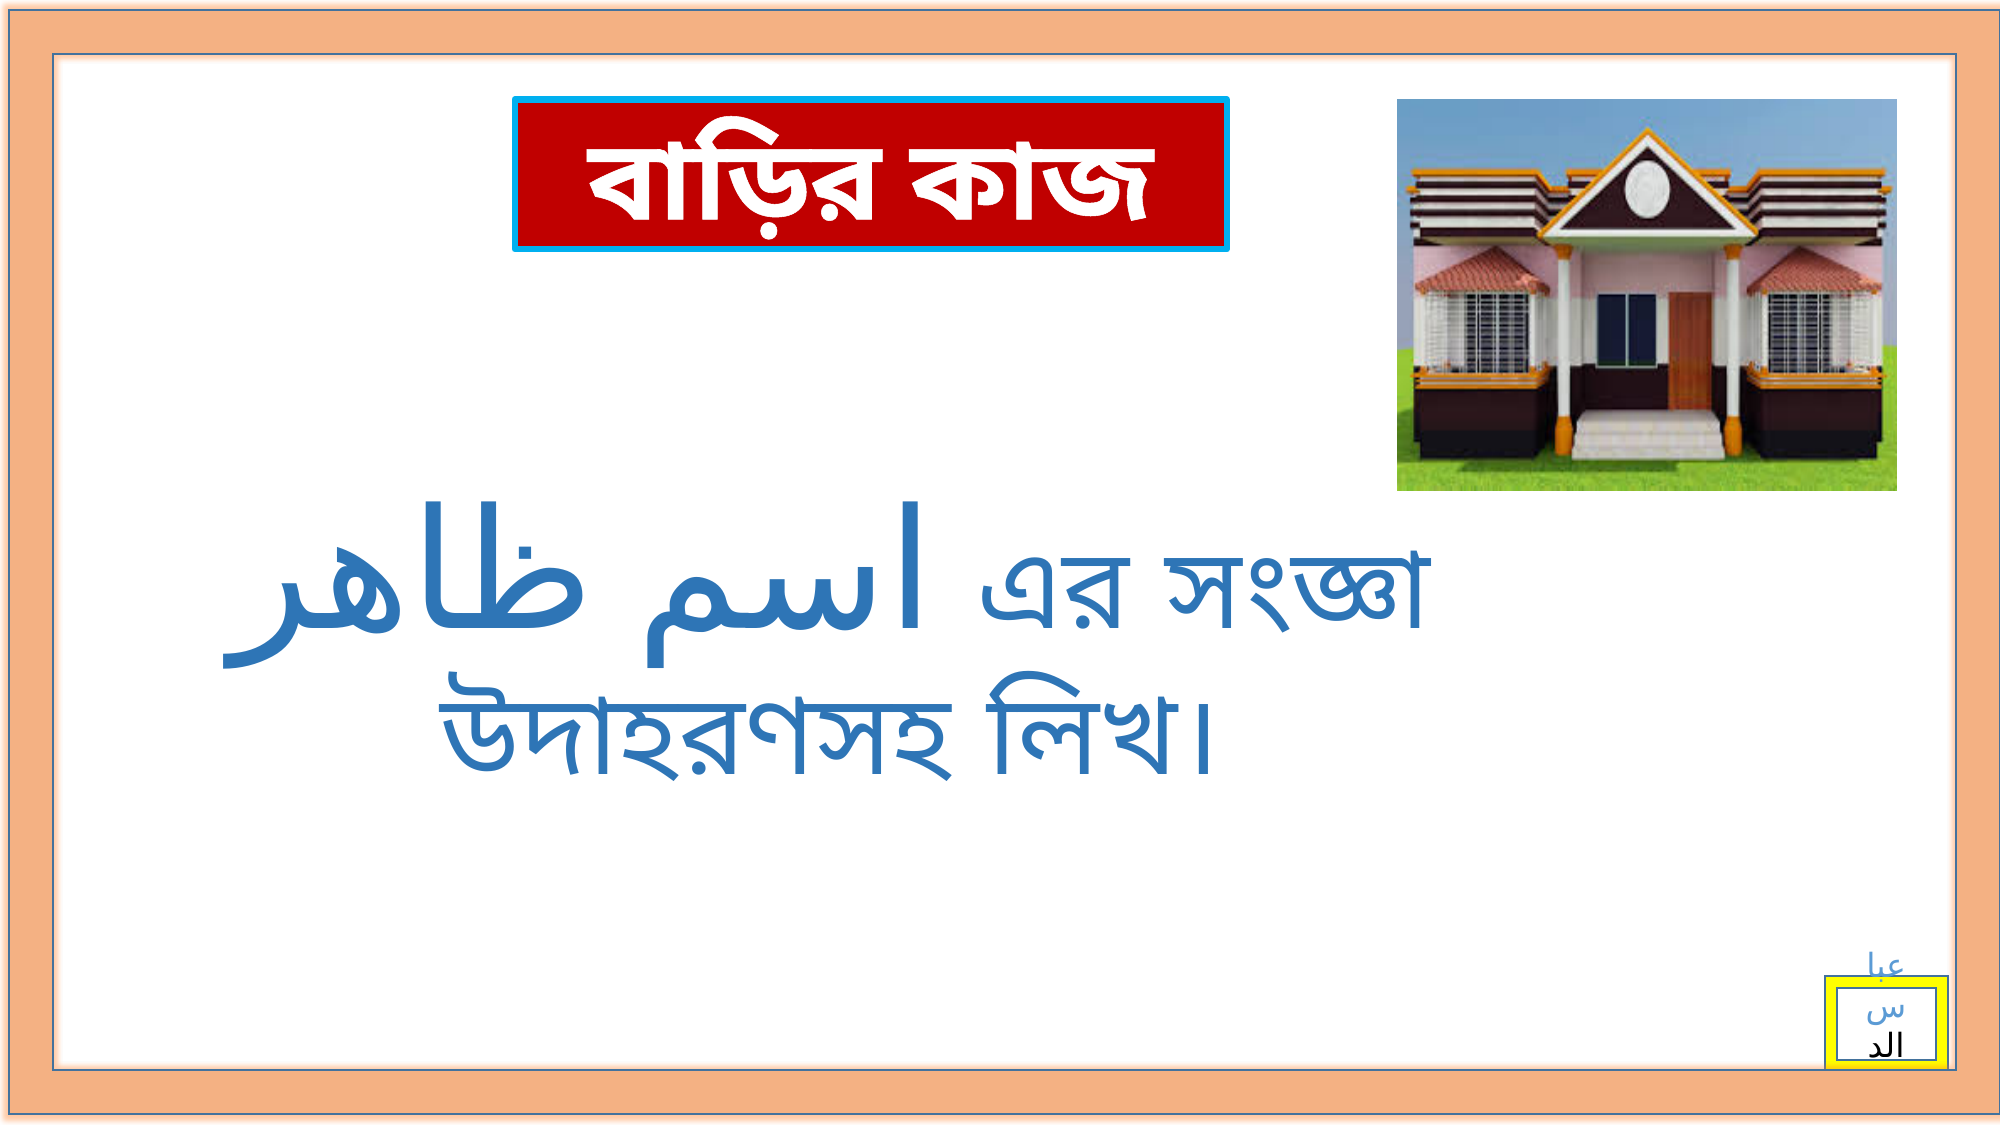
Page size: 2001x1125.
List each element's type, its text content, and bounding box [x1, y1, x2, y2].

text_box বাড়ির কাজ [514, 99, 1227, 250]
text_box [8, 9, 2000, 1115]
picture [1397, 99, 1897, 491]
text_box اسم ظاهر এর সংজ্ঞা উদাহরণসহ লিখ। [140, 454, 1522, 805]
text_box عباس الد ين [1824, 975, 1949, 1063]
